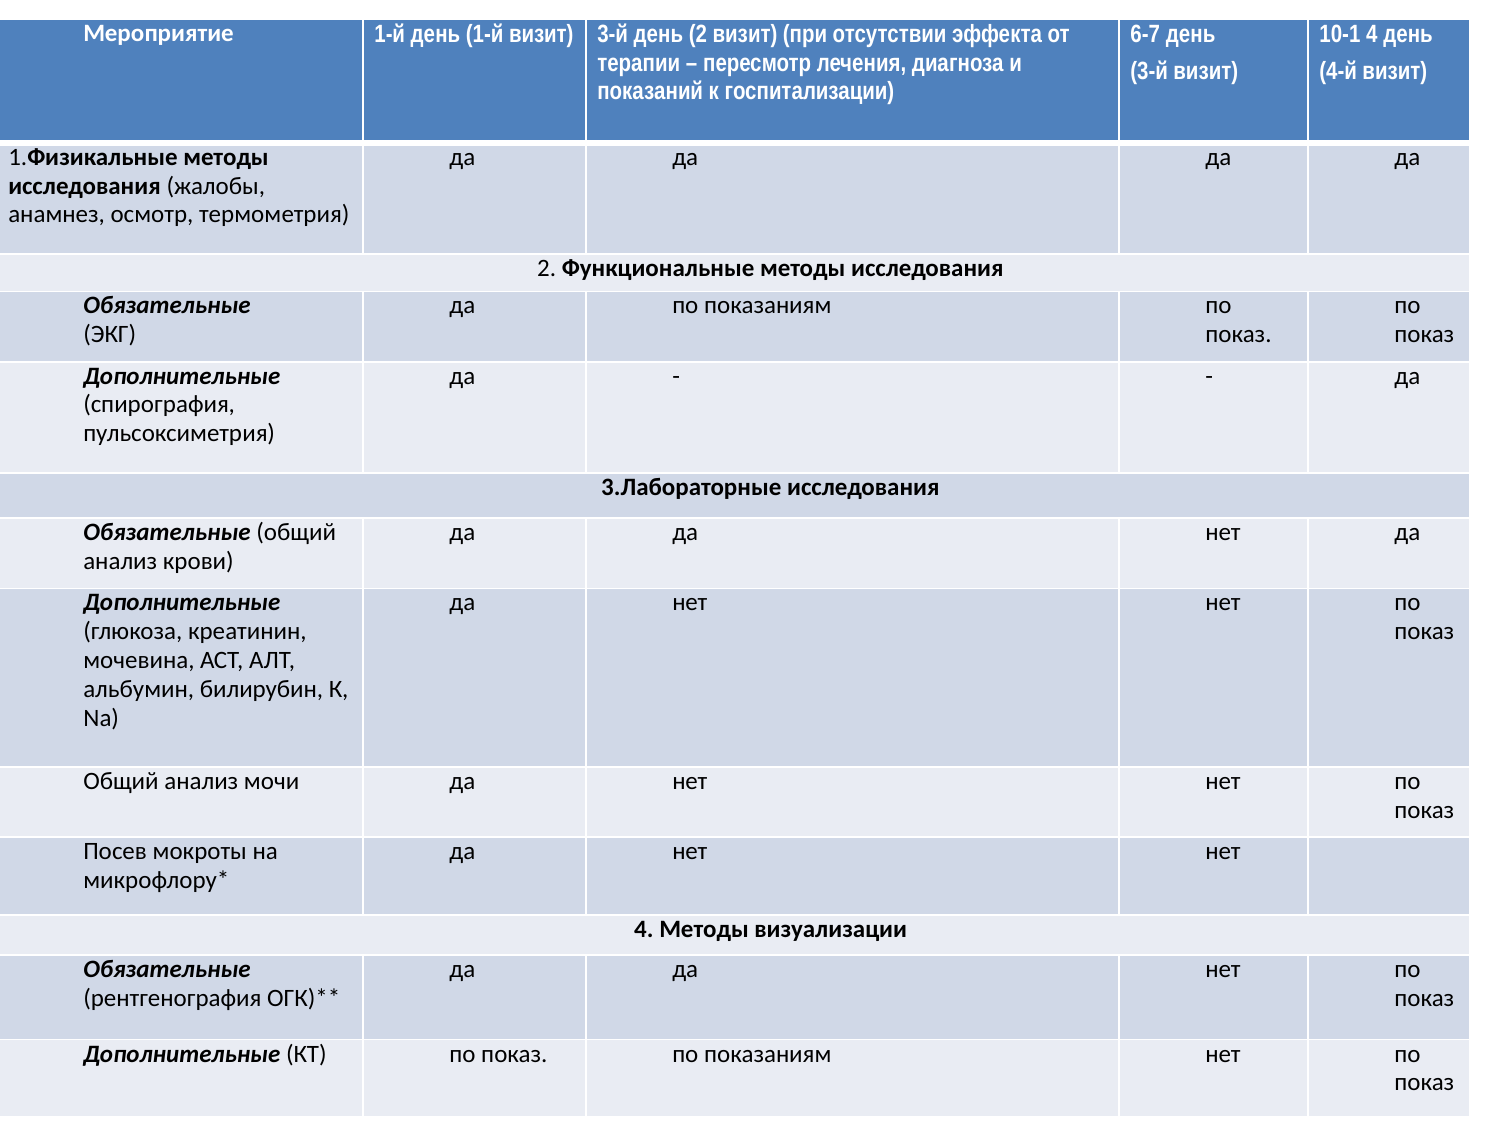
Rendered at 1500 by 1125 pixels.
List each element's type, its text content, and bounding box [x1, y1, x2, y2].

table_cell да [364, 838, 585, 914]
table_cell да [364, 768, 585, 836]
table_cell да [587, 956, 1118, 1039]
table_cell Обязательные (ЭКГ) [0, 292, 362, 361]
table_cell по показаниям [587, 1040, 1118, 1116]
table_cell да [364, 956, 585, 1039]
table_header 10-1 4 день (4-й визит) [1309, 20, 1469, 140]
table_cell по показ [1309, 292, 1469, 361]
table_cell нет [587, 768, 1118, 836]
table_cell Дополнительные (КТ) [0, 1040, 362, 1116]
table_cell нет [587, 838, 1118, 914]
table_cell Общий анализ мочи [0, 768, 362, 836]
table_cell нет [1120, 956, 1307, 1039]
table_cell да [364, 363, 585, 472]
table_cell да [364, 292, 585, 361]
table_cell Посев мокроты на микрофлору* [0, 838, 362, 914]
table_cell нет [587, 589, 1118, 766]
table_cell - [1120, 363, 1307, 472]
table_cell нет [1120, 768, 1307, 836]
table_cell по показаниям [587, 292, 1118, 361]
table_cell по показ [1309, 956, 1469, 1039]
table_header 1-й день (1-й визит) [364, 20, 585, 140]
table_cell 1.Физикальные методы исследования (жалобы, анамнез, осмотр, термометрия) [0, 146, 362, 253]
table_cell Обязательные (общий анализ крови) [0, 519, 362, 588]
table_cell да [587, 146, 1118, 253]
table_cell да [1309, 519, 1469, 588]
table_cell да [364, 589, 585, 766]
table_cell Дополнительные (глюкоза, креатинин, мочевина, АСТ, АЛТ, альбумин, билирубин, К, Na) [0, 589, 362, 766]
table_cell нет [1120, 838, 1307, 914]
table_cell да [1120, 146, 1307, 253]
table_cell да [364, 146, 585, 253]
table_cell по показ [1309, 768, 1469, 836]
table_cell нет [1120, 519, 1307, 588]
table_header 3-й день (2 визит) (при отсутствии эффекта от терапии – пересмотр лечения, диагноза и показаний к госпитализации) [587, 20, 1118, 140]
table_cell нет [1120, 589, 1307, 766]
table_cell по показ [1309, 589, 1469, 766]
table_cell да [587, 519, 1118, 588]
table_cell да [1309, 146, 1469, 253]
table_cell Обязательные (рентгенография ОГК)** [0, 956, 362, 1039]
table_header 6-7 день (3-й визит) [1120, 20, 1307, 140]
table_cell - [587, 363, 1118, 472]
table_cell по показ. [1120, 292, 1307, 361]
table_cell [1309, 838, 1469, 914]
table_cell 2. Функциональные методы исследования [0, 255, 1469, 291]
table_cell 3.Лабораторные исследования [0, 474, 1469, 517]
table_cell 4. Методы визуализации [0, 916, 1469, 954]
table_cell по показ. [364, 1040, 585, 1116]
table_cell Дополнительные (спирография, пульсоксиметрия) [0, 363, 362, 472]
table_header Мероприятие [0, 20, 362, 140]
table_cell нет [1120, 1040, 1307, 1116]
table_cell да [1309, 363, 1469, 472]
table_cell по показ [1309, 1040, 1469, 1116]
table_cell да [364, 519, 585, 588]
